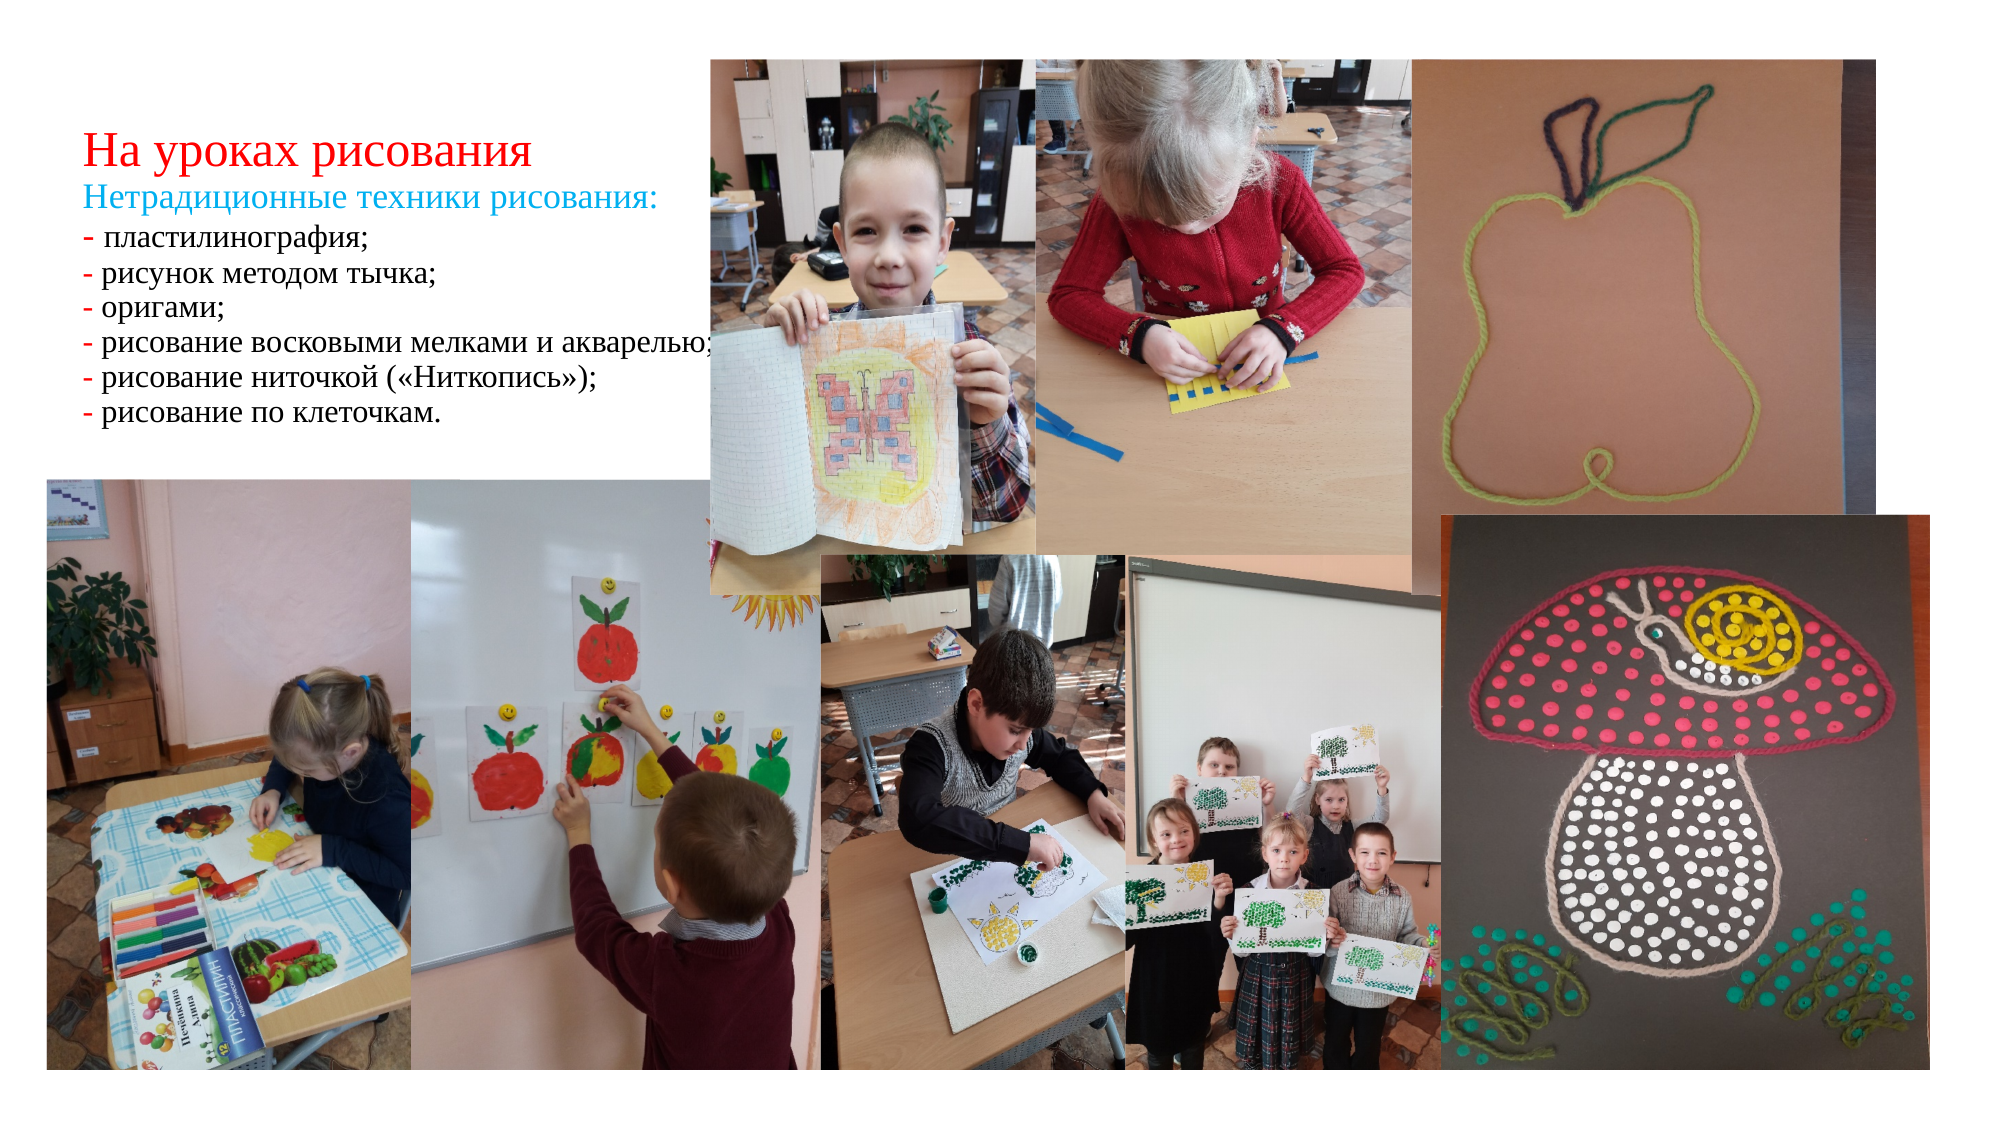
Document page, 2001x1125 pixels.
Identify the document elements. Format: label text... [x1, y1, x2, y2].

title На уроках рисования Нетрадиционные техники рисования: - пластилинография; - рисунок методом тычка; - оригами; - рисование восковыми мелками и акварелью; - рисование ниточкой («Ниткопись»); - рисование по клеточкам. [67, 59, 710, 440]
picture [0, 60, 1963, 1070]
